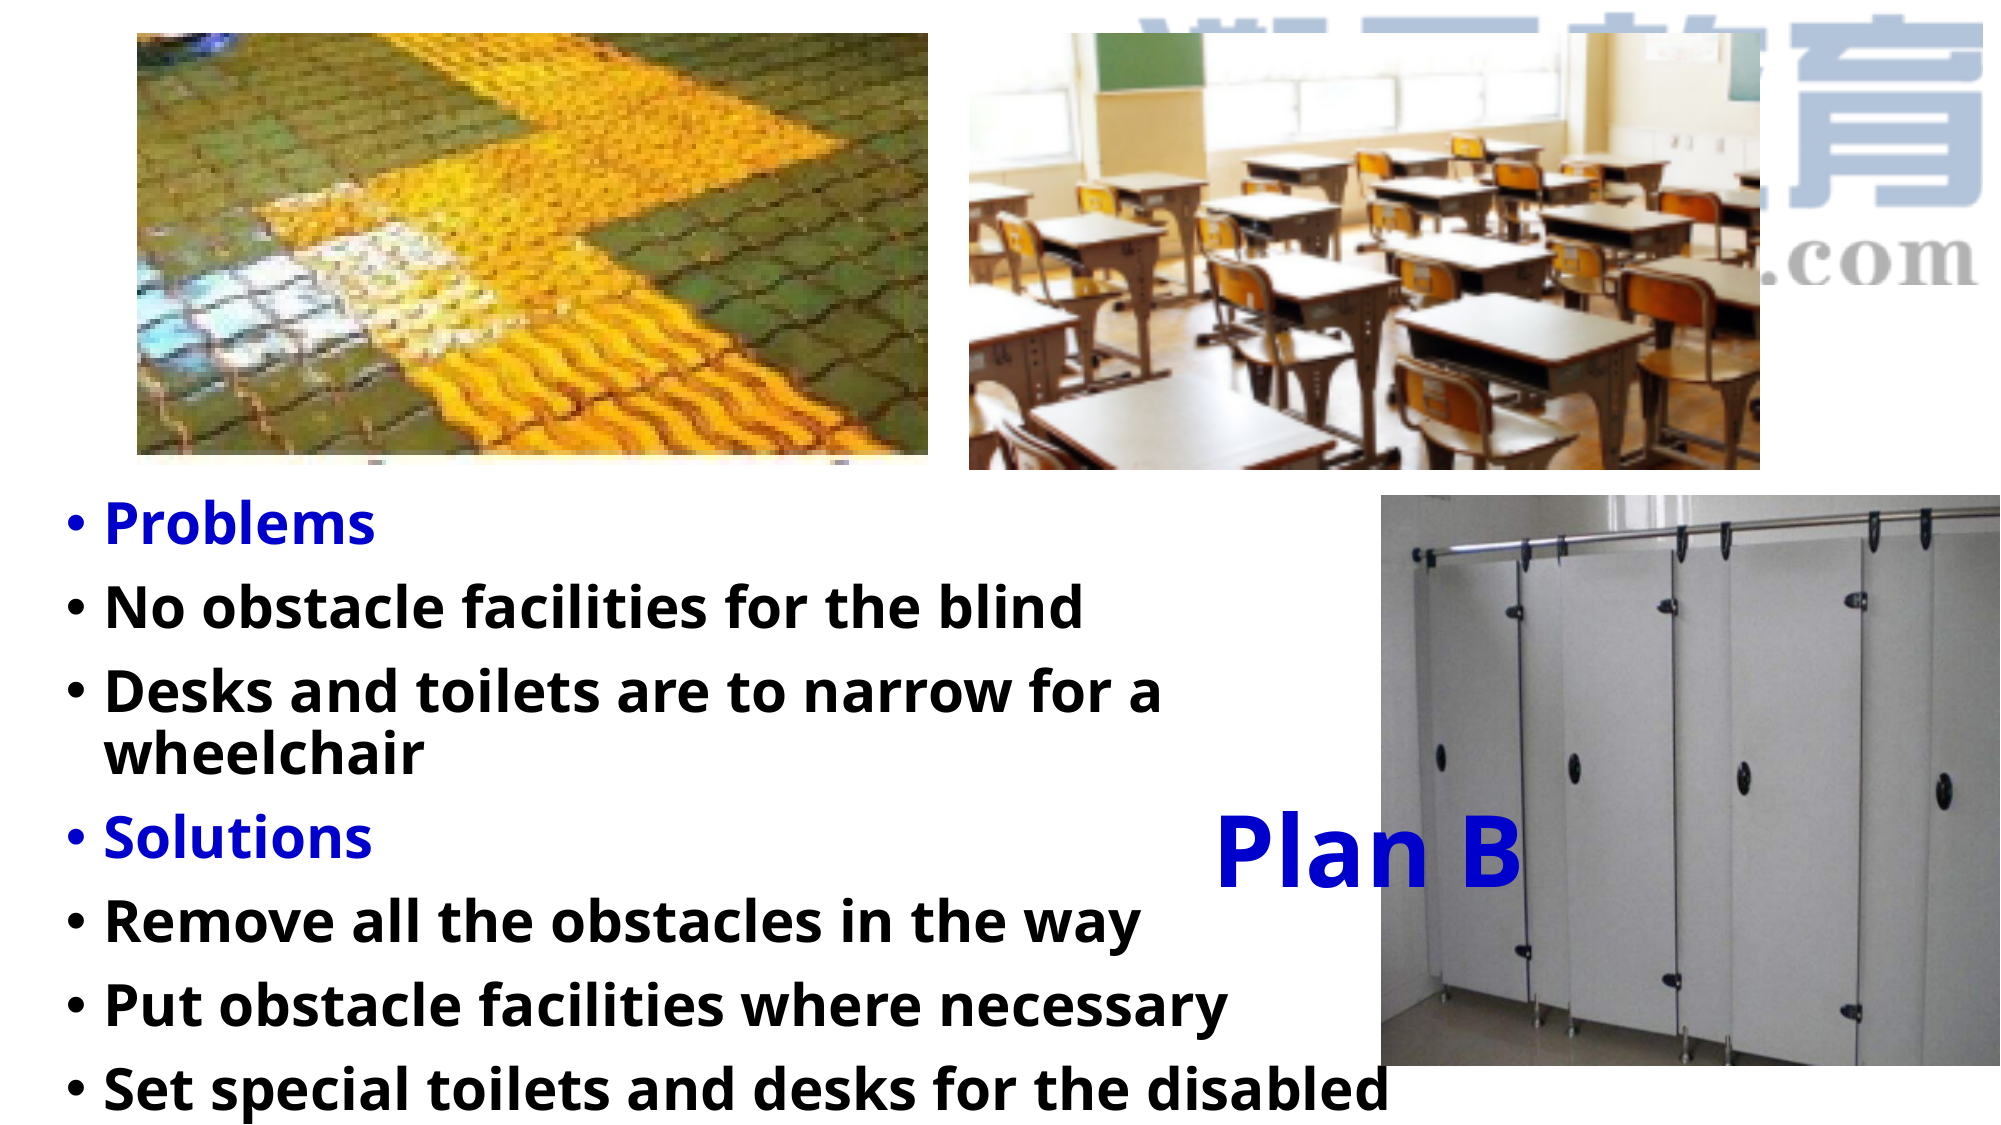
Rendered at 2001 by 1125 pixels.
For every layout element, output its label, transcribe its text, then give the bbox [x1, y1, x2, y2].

picture [969, 10, 1983, 470]
picture [1381, 495, 2000, 1066]
text_box Plan B [1197, 780, 1381, 915]
list Problems No obstacle facilities for the blind Desks and toilets are to narrow for a wheelchair Solutions Remove all the obstacles in the way Put obstacle facilities where necessary Set special toilets and desks for the disabled [50, 486, 1457, 1125]
picture [137, 33, 928, 465]
